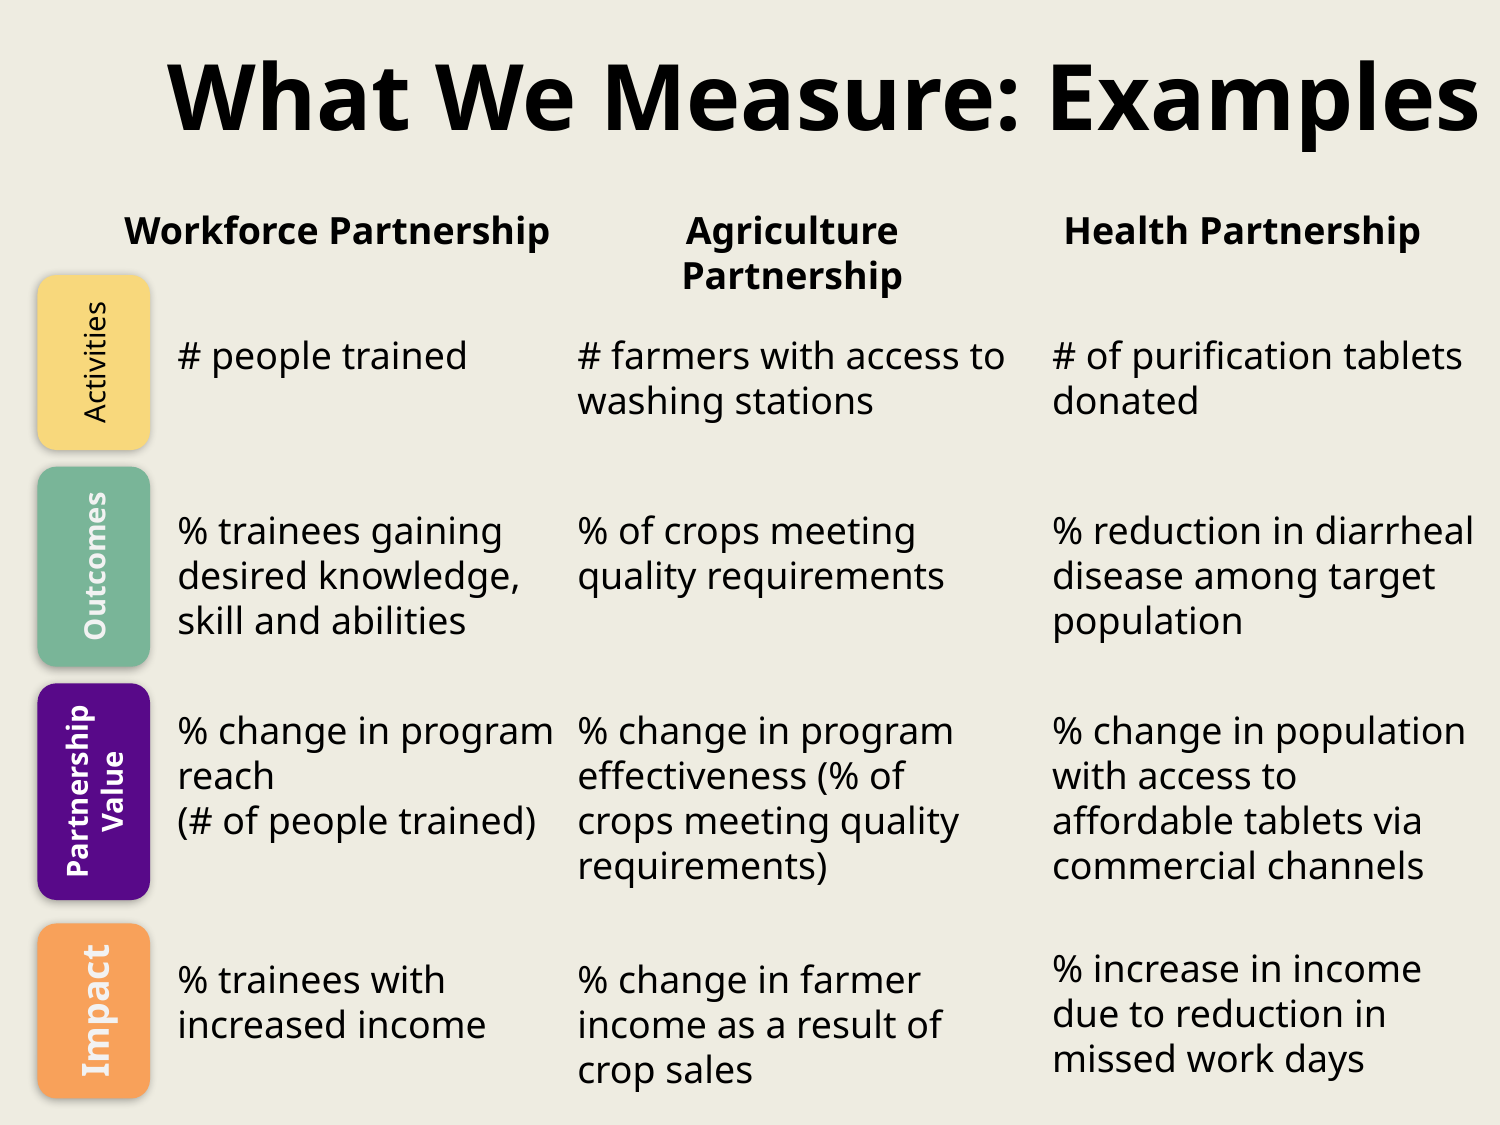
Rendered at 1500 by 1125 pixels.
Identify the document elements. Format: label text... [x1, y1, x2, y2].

text_box % of crops meeting quality requirements [562, 499, 1025, 605]
text_box Agriculture Partnership [574, 199, 1010, 305]
text_box Outcomes [37, 466, 151, 667]
text_box Workforce Partnership [87, 199, 588, 260]
text_box % trainees gaining desired knowledge, skill and abilities [162, 499, 588, 650]
text_box # of purification tablets donated [1037, 324, 1500, 430]
text_box Impact [37, 923, 151, 1099]
text_box % change in program reach (# of people trained) [162, 699, 562, 850]
title What We Measure: Examples [150, 0, 1500, 188]
text_box # farmers with access to washing stations [562, 324, 1025, 430]
text_box Partnership Value [37, 683, 151, 901]
text_box % change in population with access to affordable tablets via commercial channels [1037, 699, 1500, 895]
text_box % change in program effectiveness (% of crops meeting quality requirements) [562, 699, 1025, 895]
text_box % reduction in diarrheal disease among target population [1037, 499, 1500, 650]
text_box # people trained [162, 324, 562, 385]
text_box % change in farmer income as a result of crop sales [562, 948, 1025, 1099]
text_box Health Partnership [1024, 199, 1460, 260]
text_box % trainees with increased income [162, 948, 562, 1054]
text_box Activities [37, 275, 151, 451]
text_box % increase in income due to reduction in missed work days [1037, 937, 1500, 1088]
